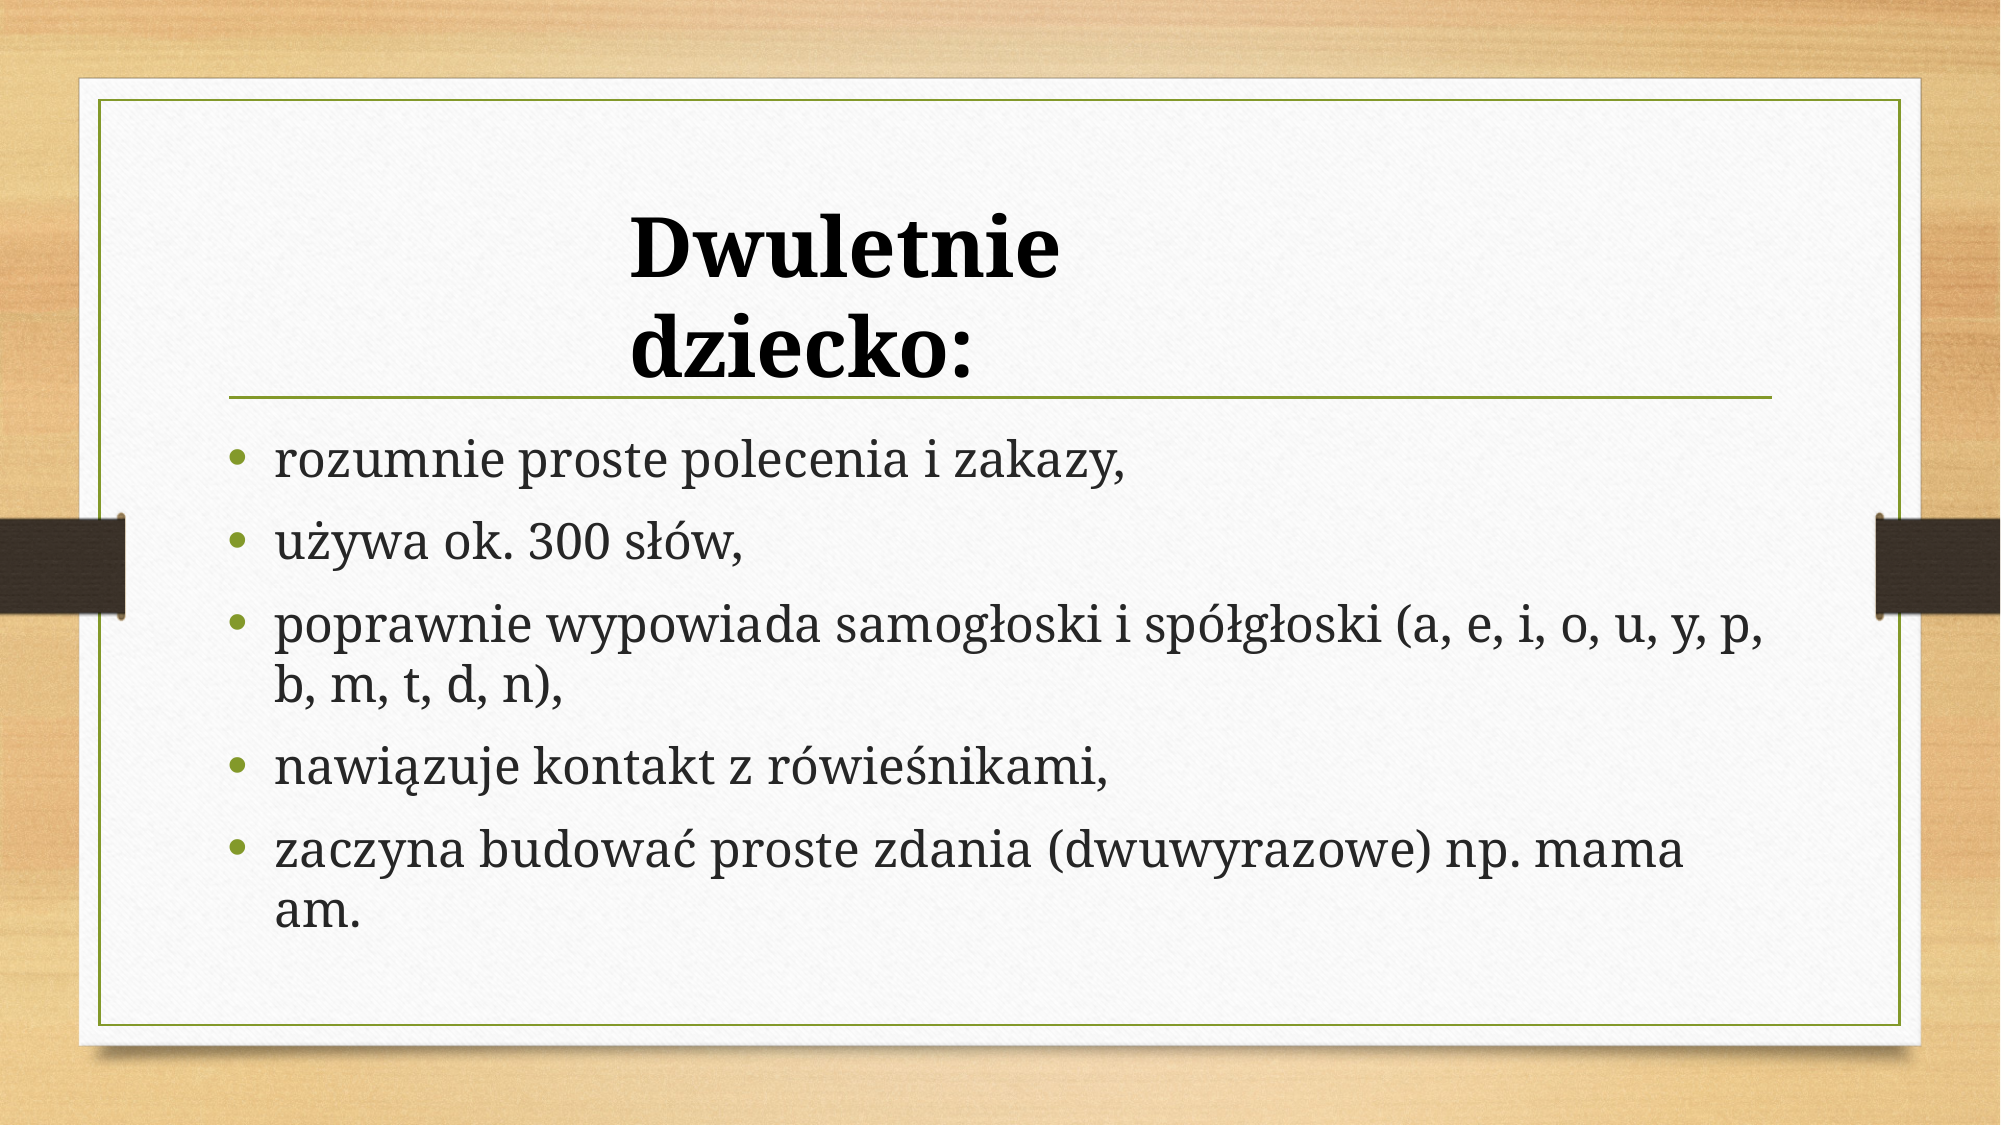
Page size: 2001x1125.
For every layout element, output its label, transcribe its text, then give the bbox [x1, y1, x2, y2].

text_box Dwuletnie dziecko: [614, 186, 1386, 402]
list rozumnie proste polecenia i zakazy, używa ok. 300 słów, poprawnie wypowiada samogłoski i spółgłoski (a, e, i, o, u, y, p, b, m, t, d, n), nawiązuje kontakt z rówieśnikami, zaczyna budować proste zdania (dwuwyrazowe) np. mama am. [212, 419, 1788, 964]
picture [0, 0, 2001, 1125]
